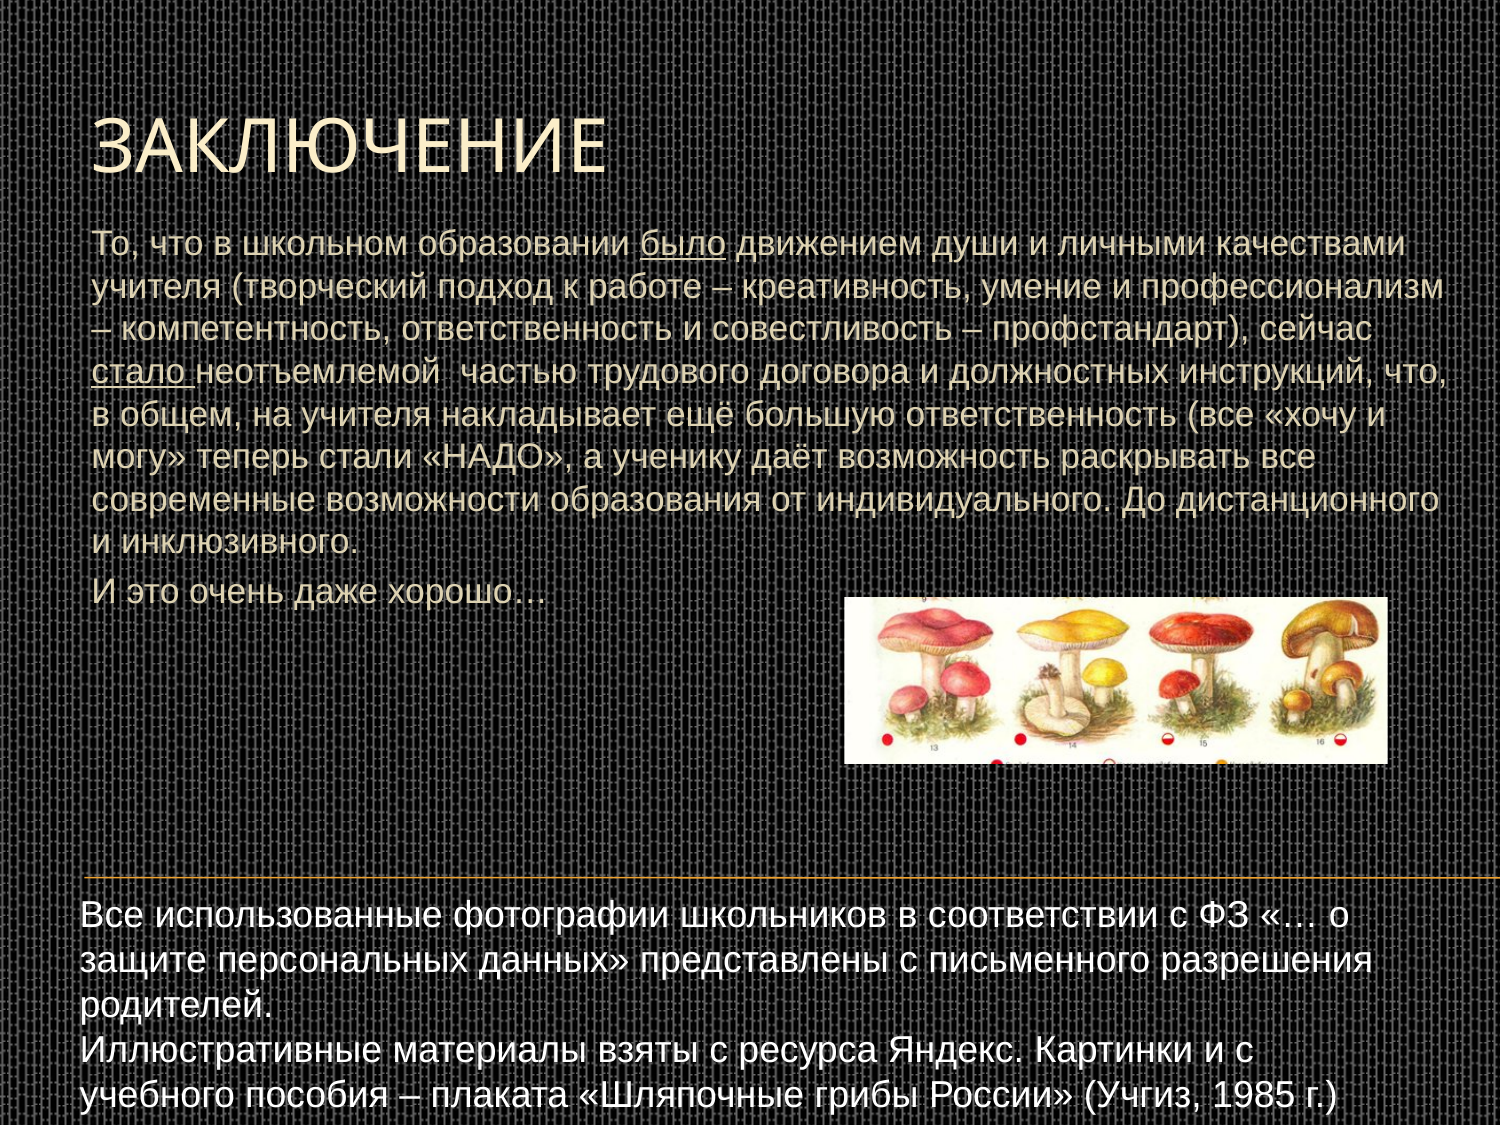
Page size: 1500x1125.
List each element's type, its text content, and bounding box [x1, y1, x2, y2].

picture [844, 597, 1389, 764]
subtitle То, что в школьном образовании было движением души и личными качествами учителя (творческий подход к работе – креативность, умение и профессионализм – компетентность, ответственность и совестливость – профстандарт), сейчас стало неотъемлемой частью трудового договора и должностных инструкций, что, в общем, на учителя накладывает ещё большую ответственность (все «хочу и могу» теперь стали «НАДО», а ученику даёт возможность раскрывать все современные возможности образования от индивидуального. До дистанционного и инклюзивного. И это очень даже хорошо… [76, 208, 1465, 618]
text_box Все использованные фотографии школьников в соответствии с ФЗ «… о защите персональных данных» представлены с письменного разрешения родителей. Иллюстративные материалы взяты с ресурса Яндекс. Картинки и с учебного пособия – плаката «Шляпочные грибы России» (Учгиз, 1985 г.) [64, 882, 1424, 1123]
title Заключение [76, 90, 656, 208]
